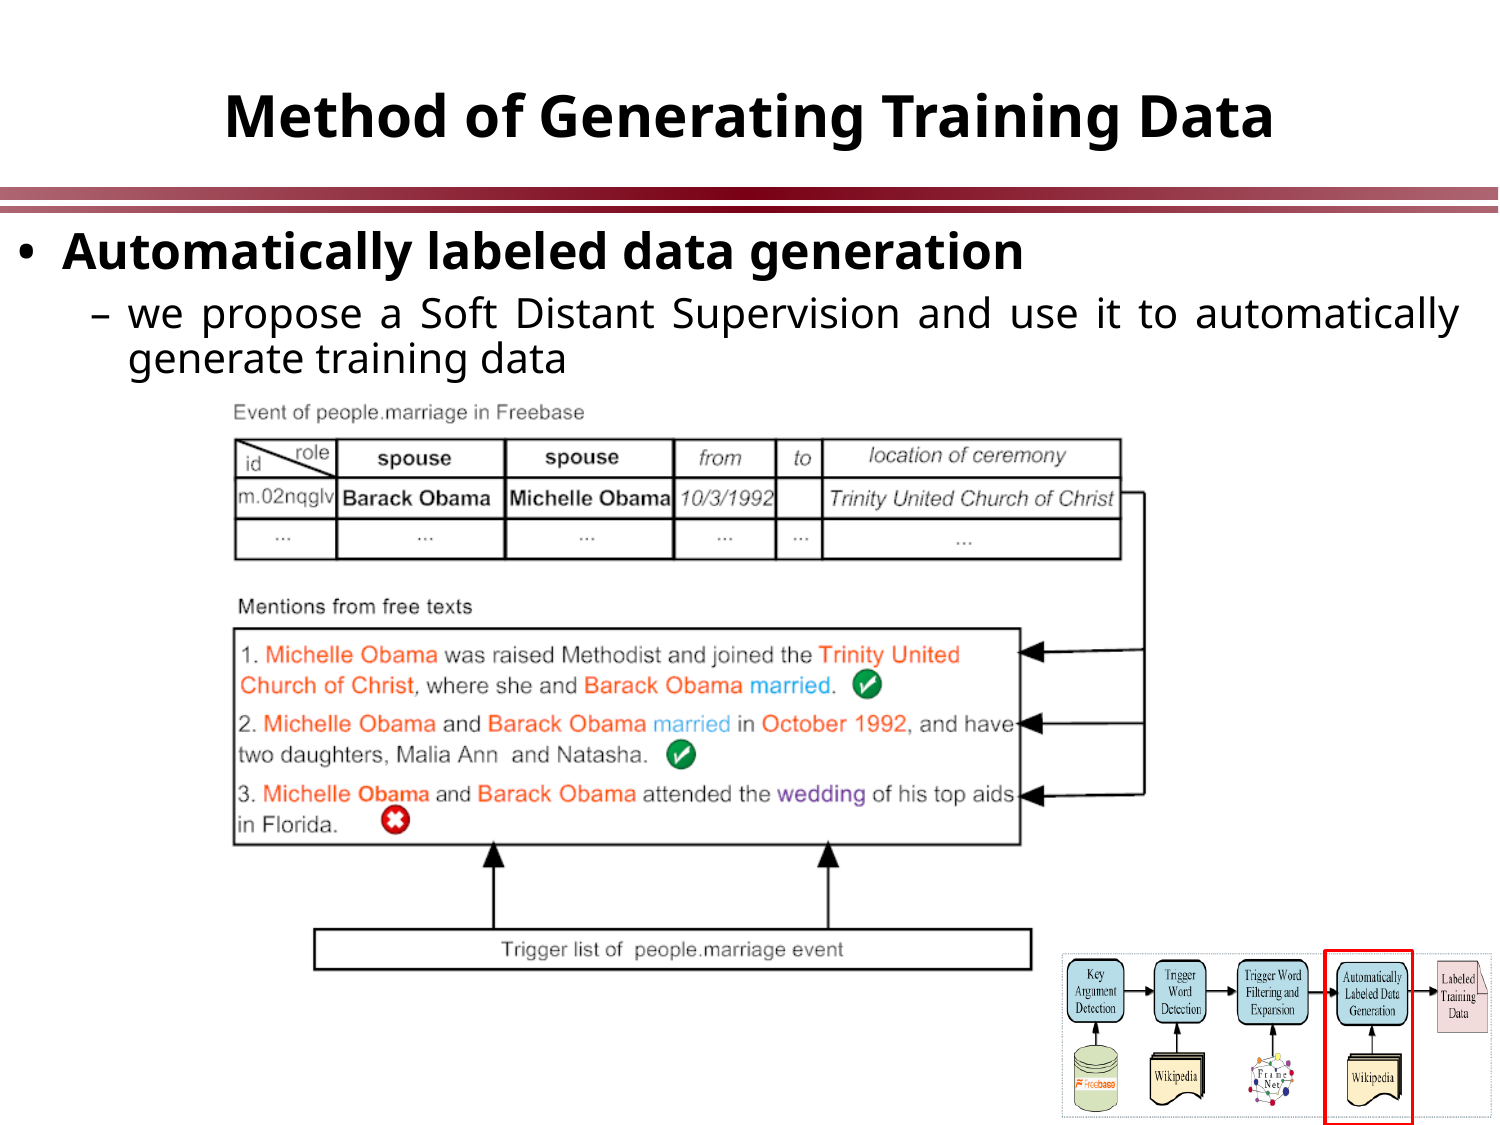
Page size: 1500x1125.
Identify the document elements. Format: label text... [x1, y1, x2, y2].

picture [218, 399, 1500, 1125]
list Automatically labeled data generation we propose a Soft Distant Supervision and use it to automatically generate training data [0, 218, 1476, 894]
title Method of Generating Training Data [162, 24, 1338, 213]
